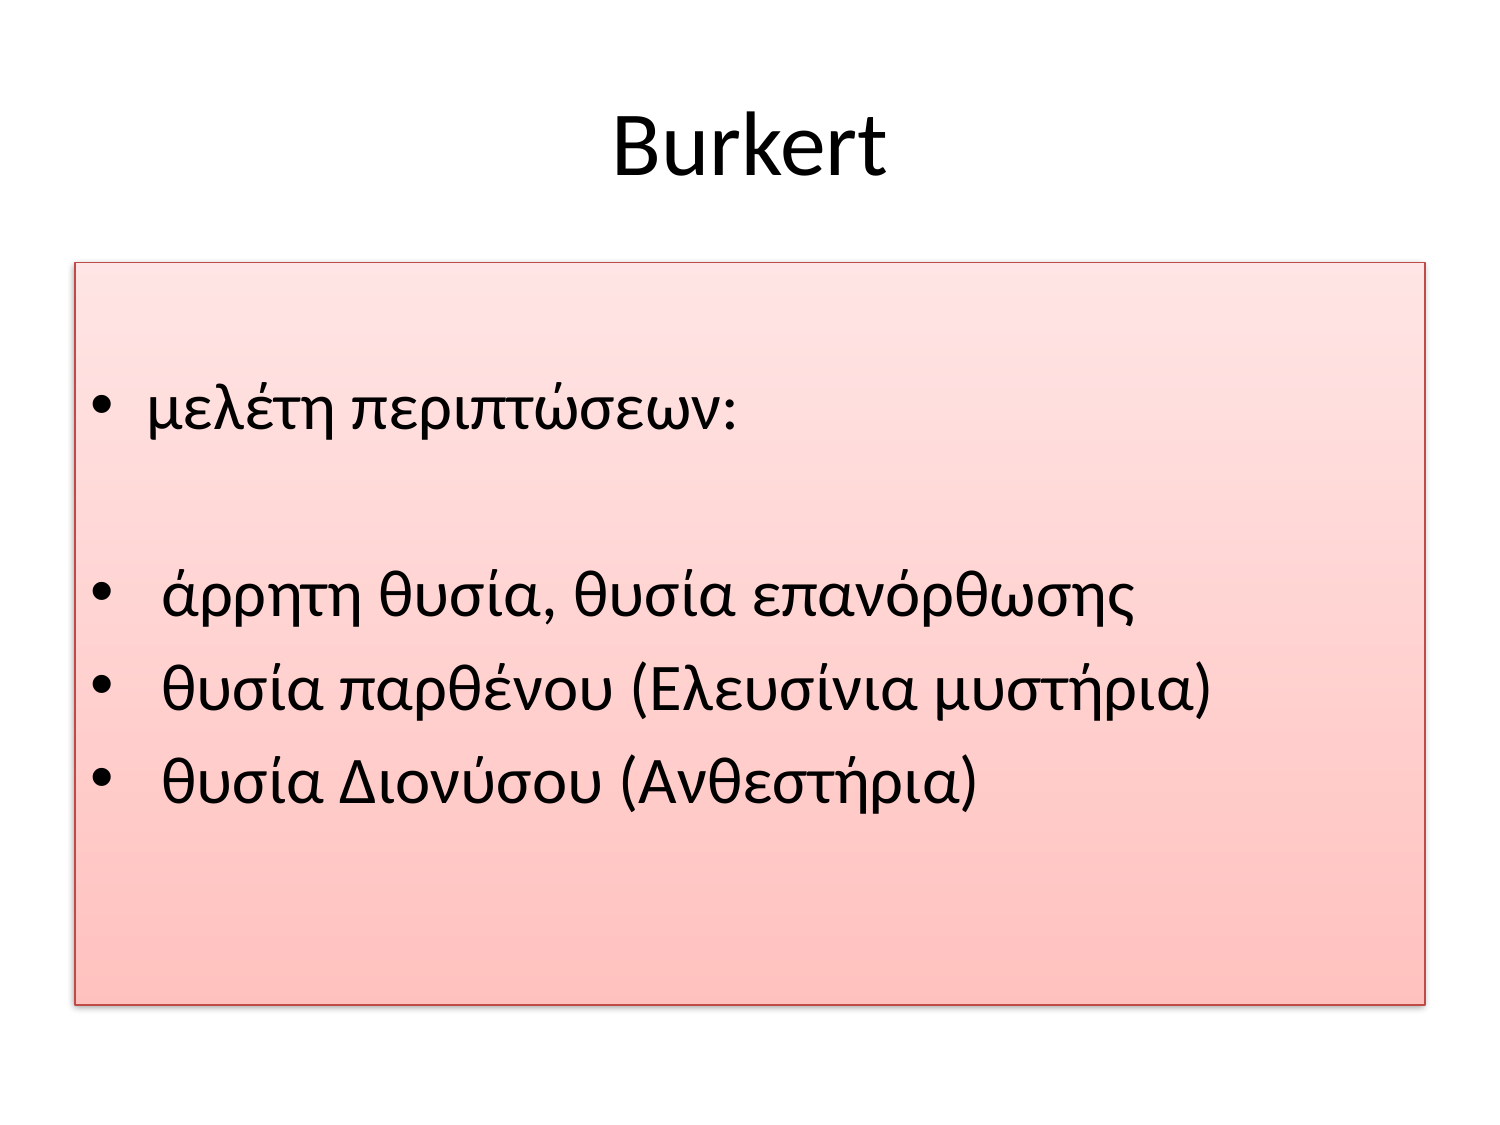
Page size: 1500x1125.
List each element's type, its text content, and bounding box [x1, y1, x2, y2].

list μελέτη περιπτώσεων: άρρητη θυσία, θυσία επανόρθωσης θυσία παρθένου (Ελευσίνια μυστήρια) θυσία Διονύσου (Ανθεστήρια) [74, 262, 1426, 1006]
title Burkert [75, 45, 1425, 233]
